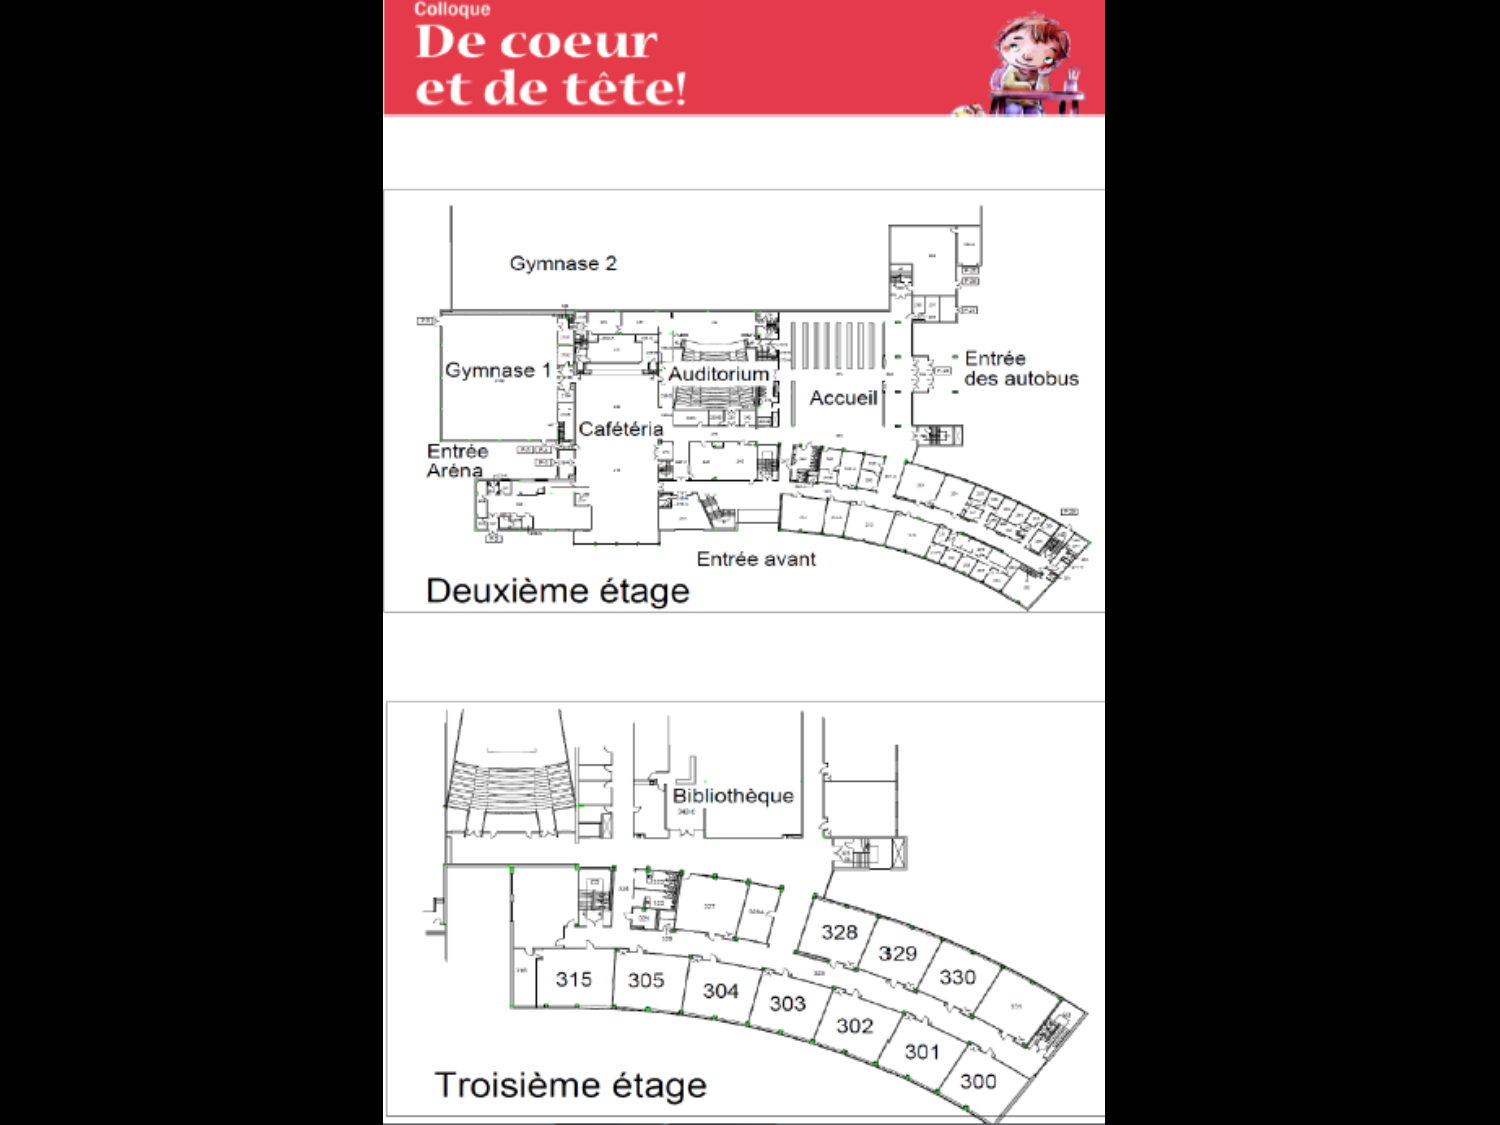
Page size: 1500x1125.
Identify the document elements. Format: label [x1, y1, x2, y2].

picture [383, 0, 1105, 1125]
